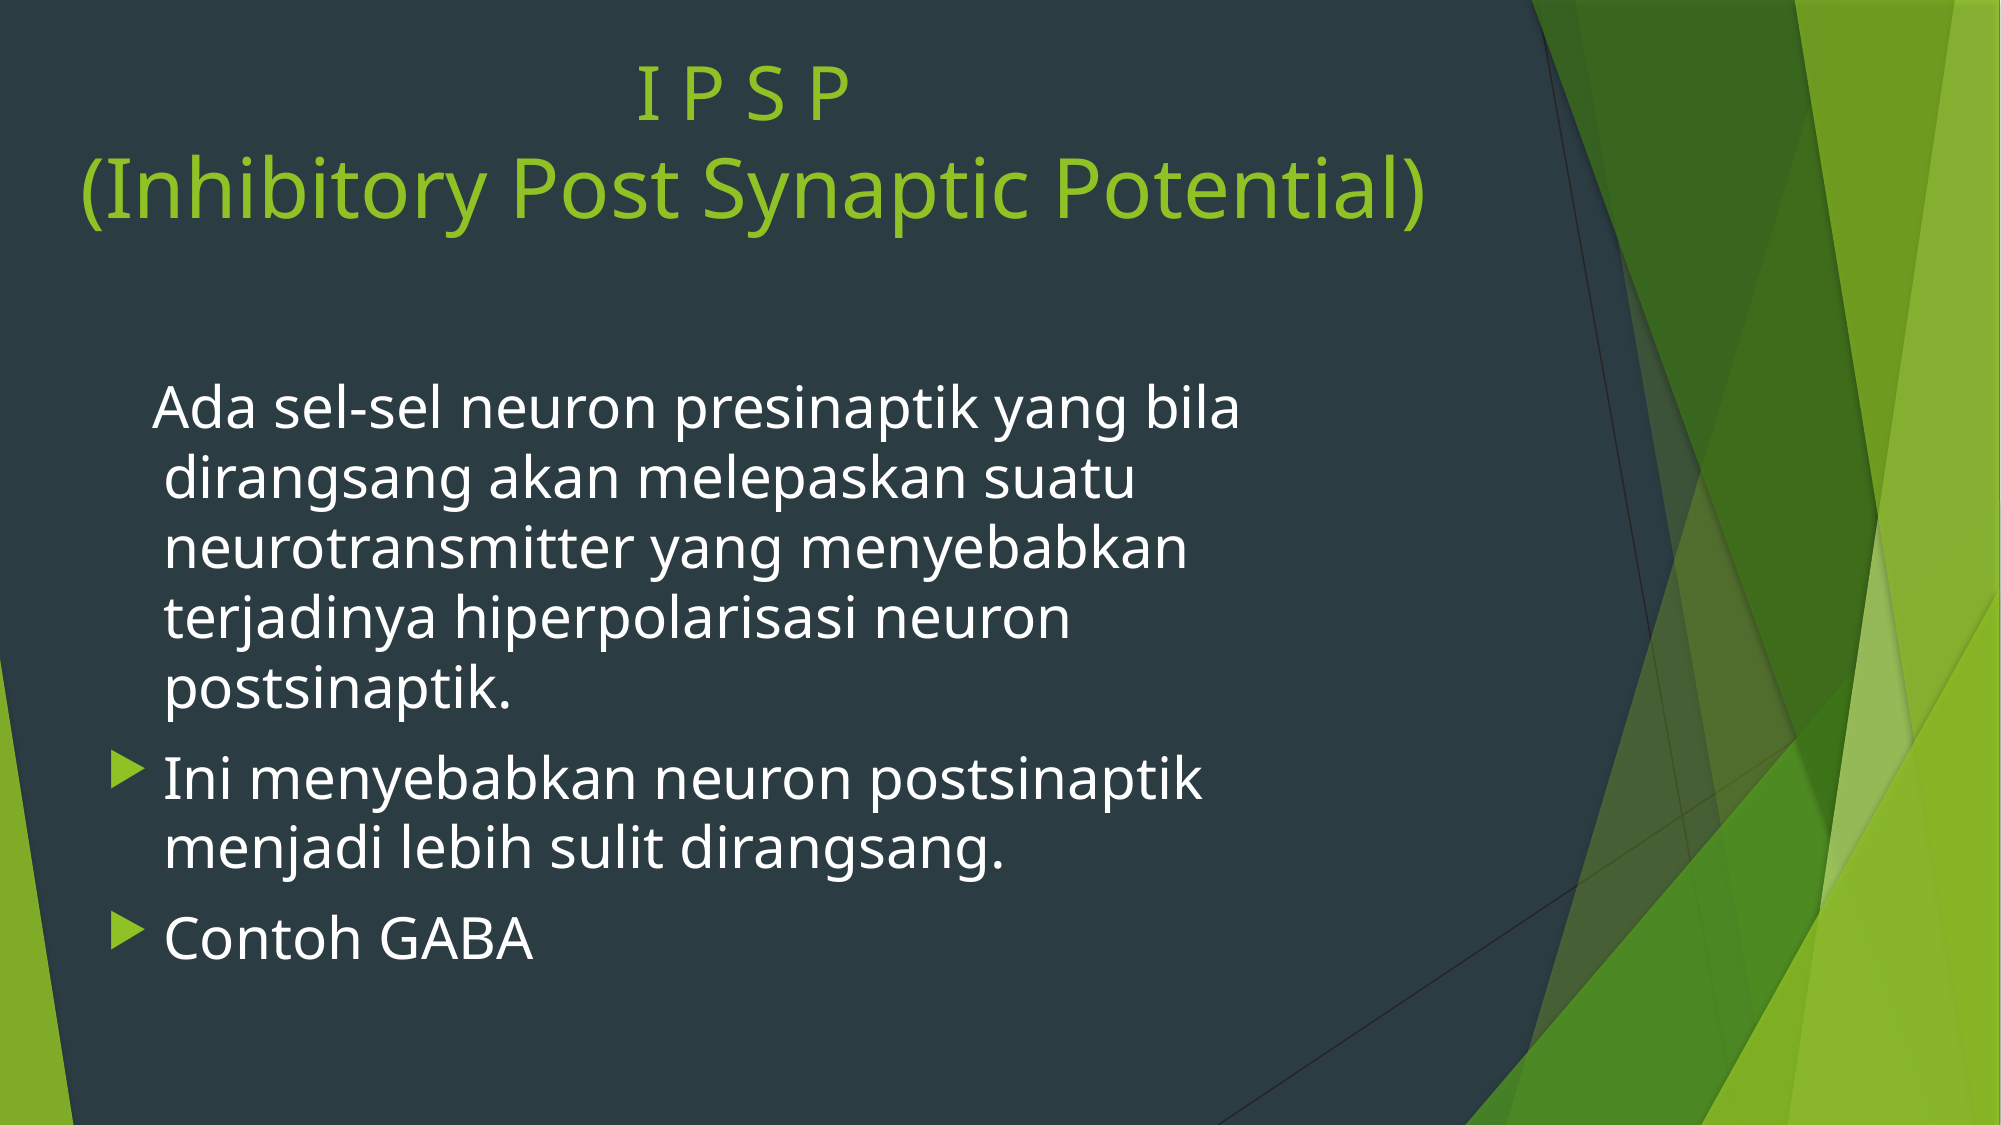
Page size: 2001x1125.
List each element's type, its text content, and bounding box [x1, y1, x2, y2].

title I P S P (Inhibitory Post Synaptic Potential) [16, 37, 1492, 338]
list Ada sel-sel neuron presinaptik yang bila dirangsang akan melepaskan suatu neurotransmitter yang menyebabkan terjadinya hiperpolarisasi neuron postsinaptik. Ini menyebabkan neuron postsinaptik menjadi lebih sulit dirangsang. Contoh GABA [91, 362, 1442, 1038]
